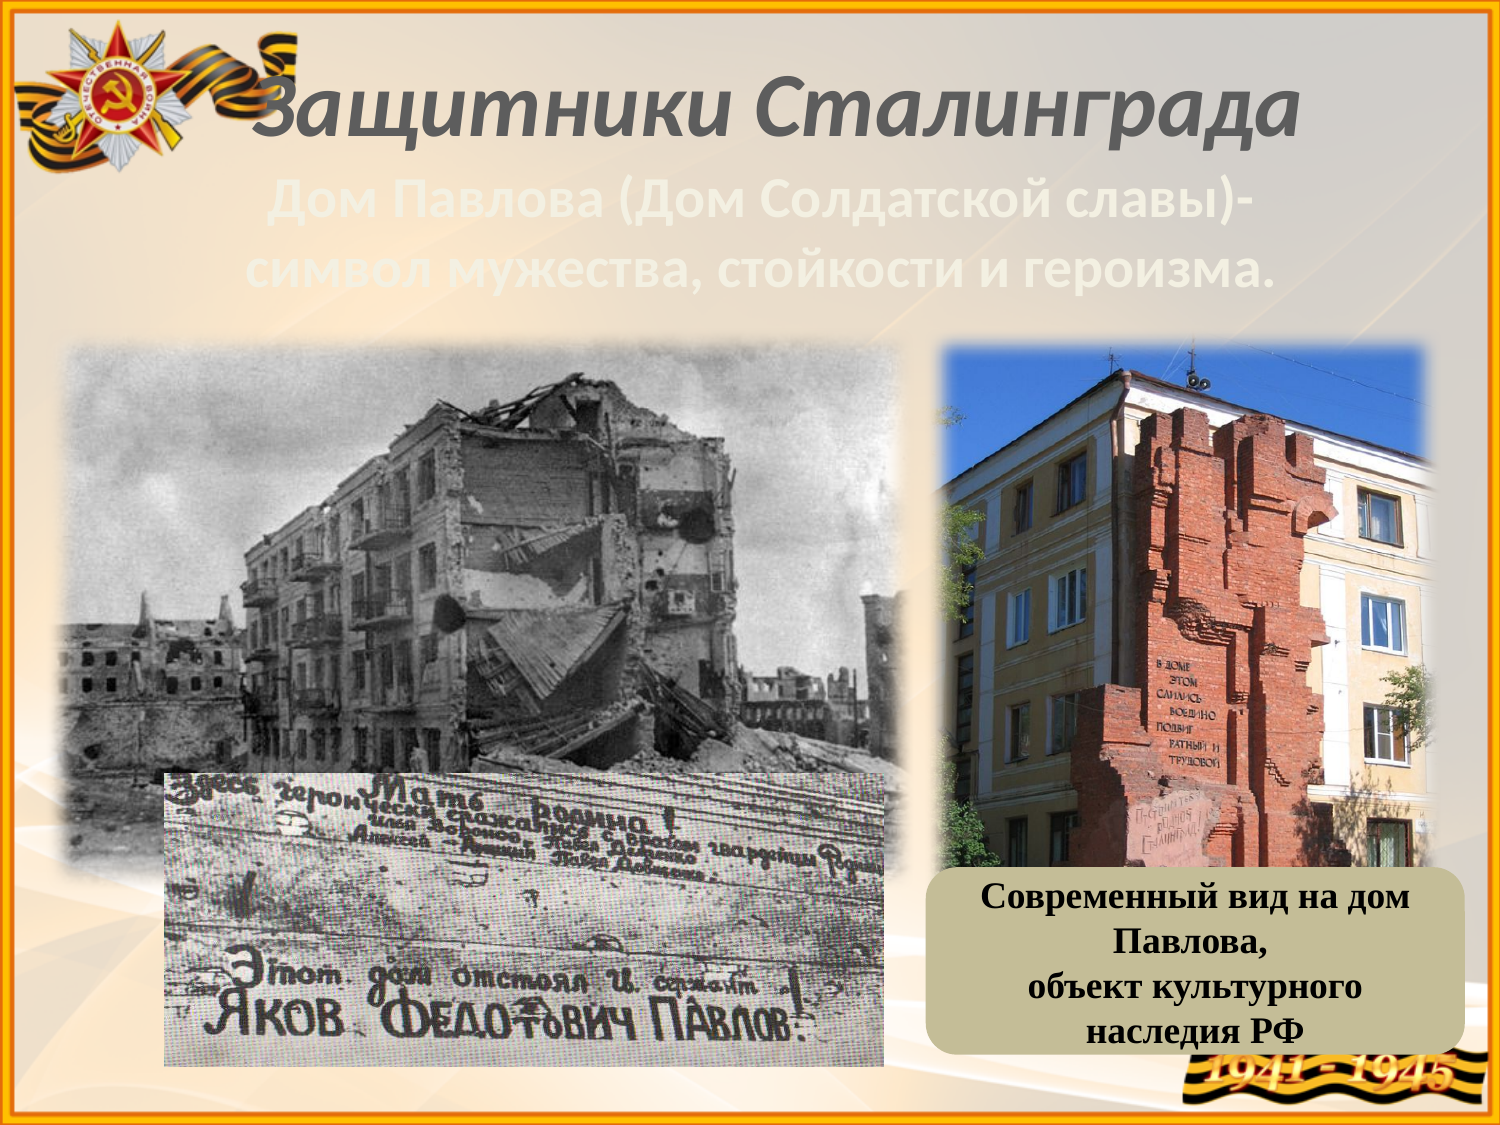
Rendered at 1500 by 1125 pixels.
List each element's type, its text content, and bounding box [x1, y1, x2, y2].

title Защитники Сталинграда [140, 0, 1416, 200]
text_box Современный вид на дом Павлова, объект культурного наследия РФ [923, 867, 1467, 1057]
picture [0, 0, 1500, 1125]
subtitle Дом Павлова (Дом Солдатской славы)- символ мужества, стойкости и героизма. [152, 152, 1372, 352]
